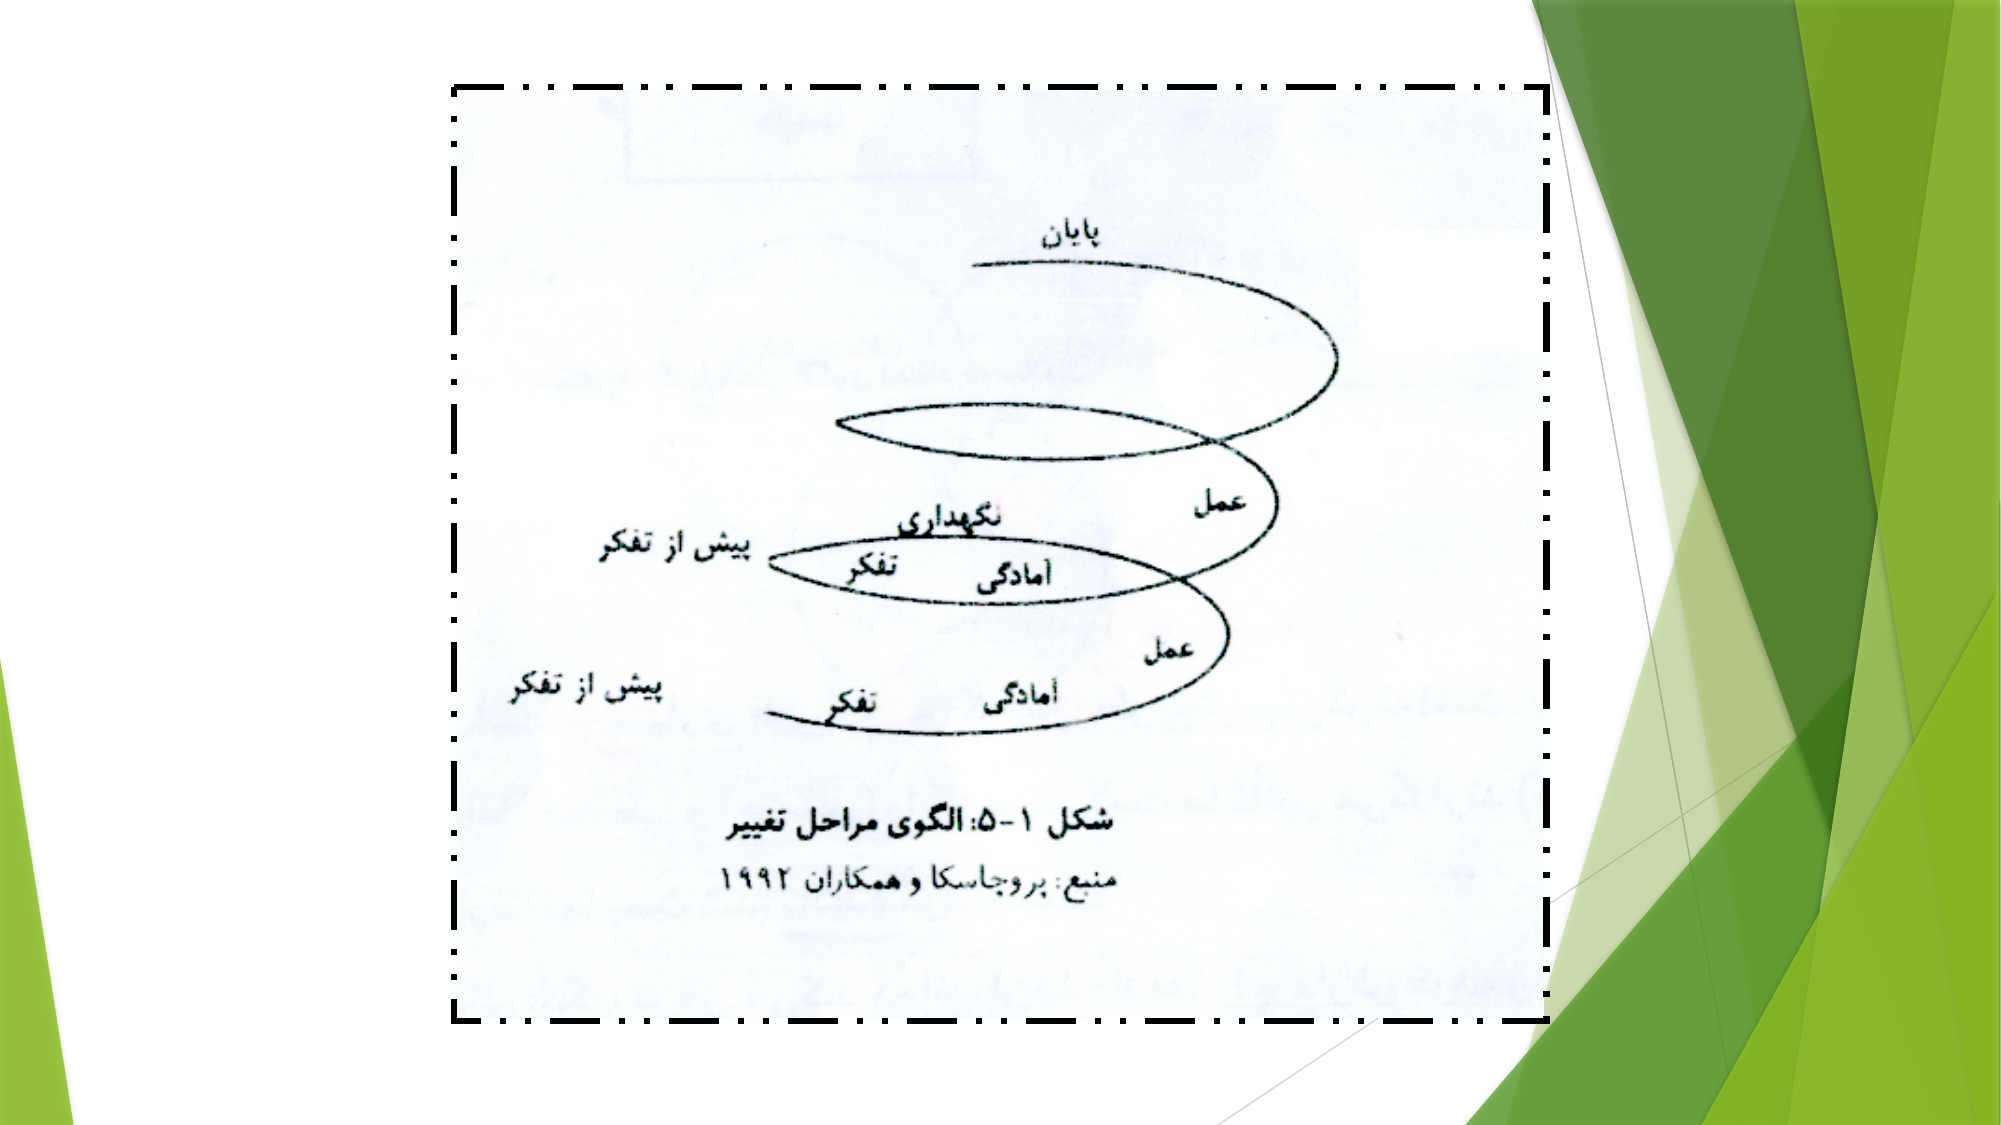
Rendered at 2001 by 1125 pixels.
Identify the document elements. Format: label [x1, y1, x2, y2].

picture [456, 89, 1544, 1019]
